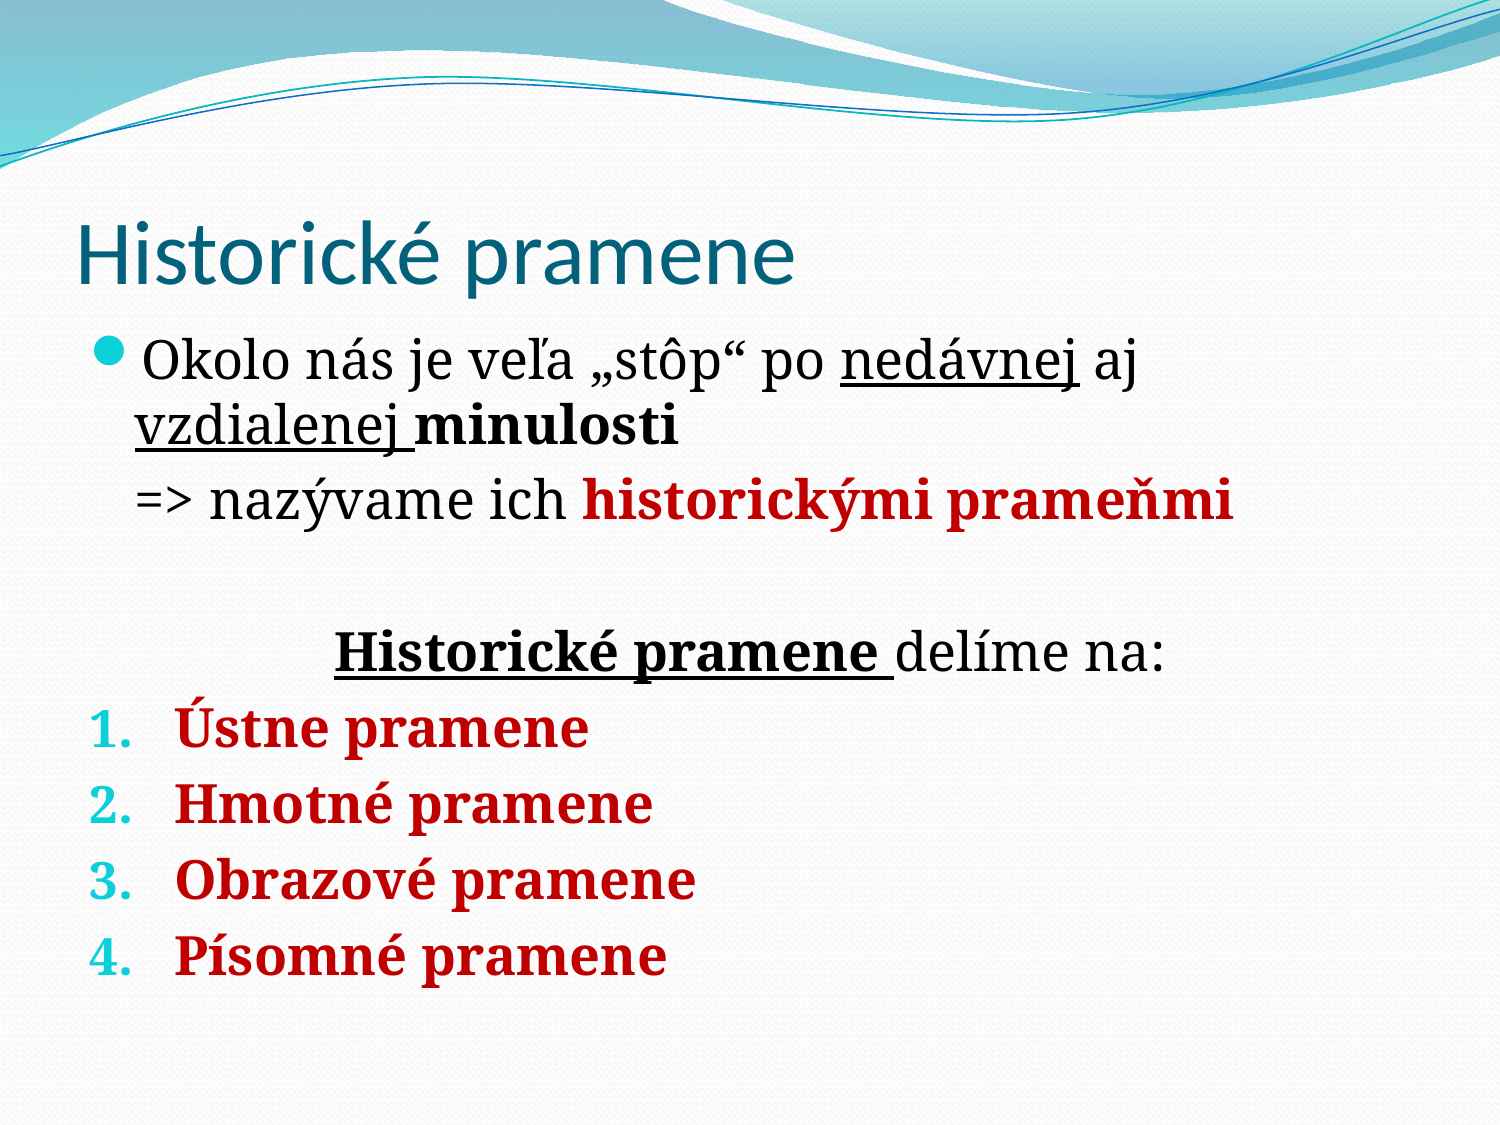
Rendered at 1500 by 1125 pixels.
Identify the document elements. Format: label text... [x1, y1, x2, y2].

list Okolo nás je veľa „stôp“ po nedávnej aj vzdialenej minulosti => nazývame ich historickými prameňmi Historické pramene delíme na: Ústne pramene Hmotné pramene Obrazové pramene Písomné pramene [75, 317, 1425, 1038]
title Historické pramene [75, 115, 1425, 303]
